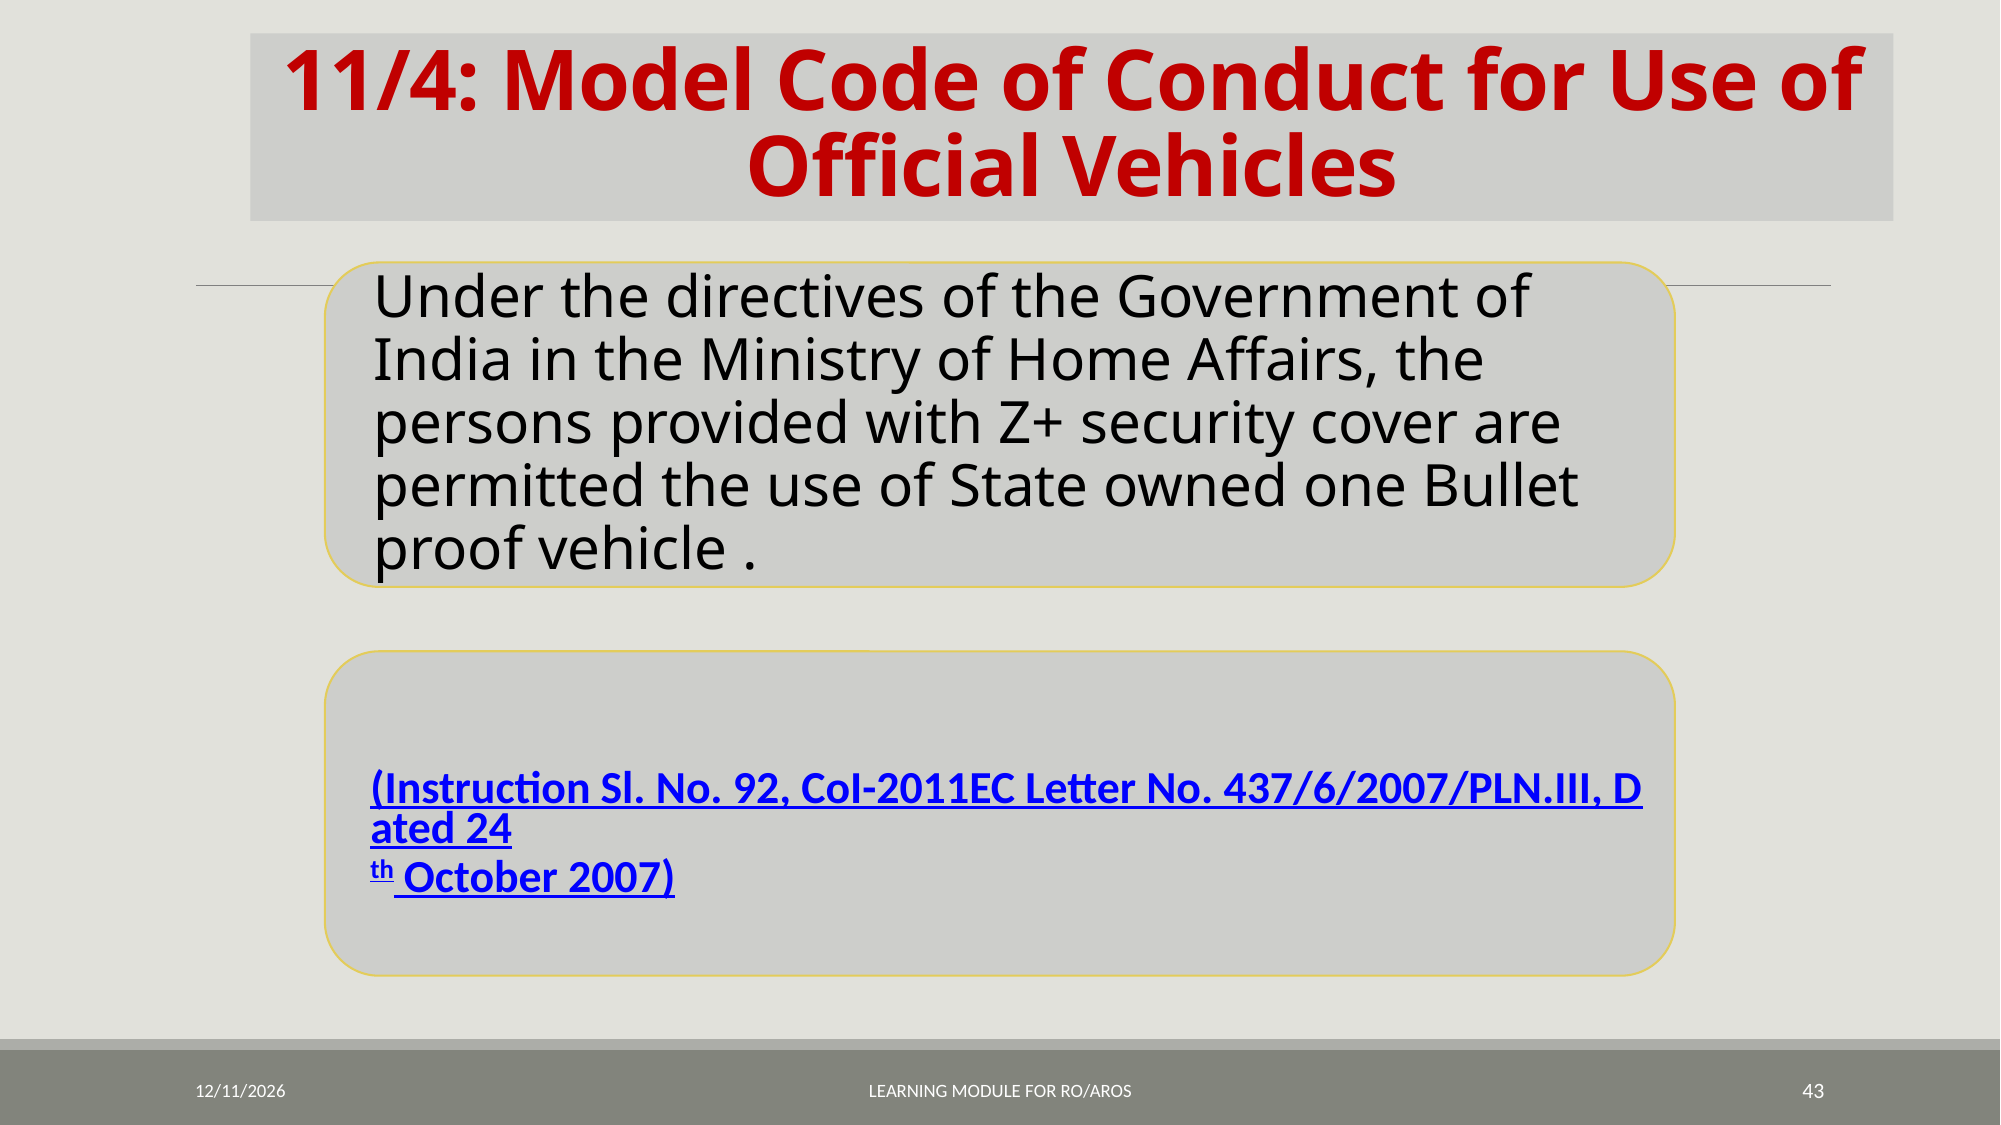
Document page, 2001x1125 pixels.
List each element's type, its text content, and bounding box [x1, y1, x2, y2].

footer Learning Module for RO/AROs [604, 1059, 1396, 1120]
title 11/4: Model Code of Conduct for Use of Official Vehicles [250, 33, 1894, 221]
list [324, 261, 1676, 1006]
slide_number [180, 1059, 586, 1120]
slide_number 43 [1624, 1059, 1840, 1120]
